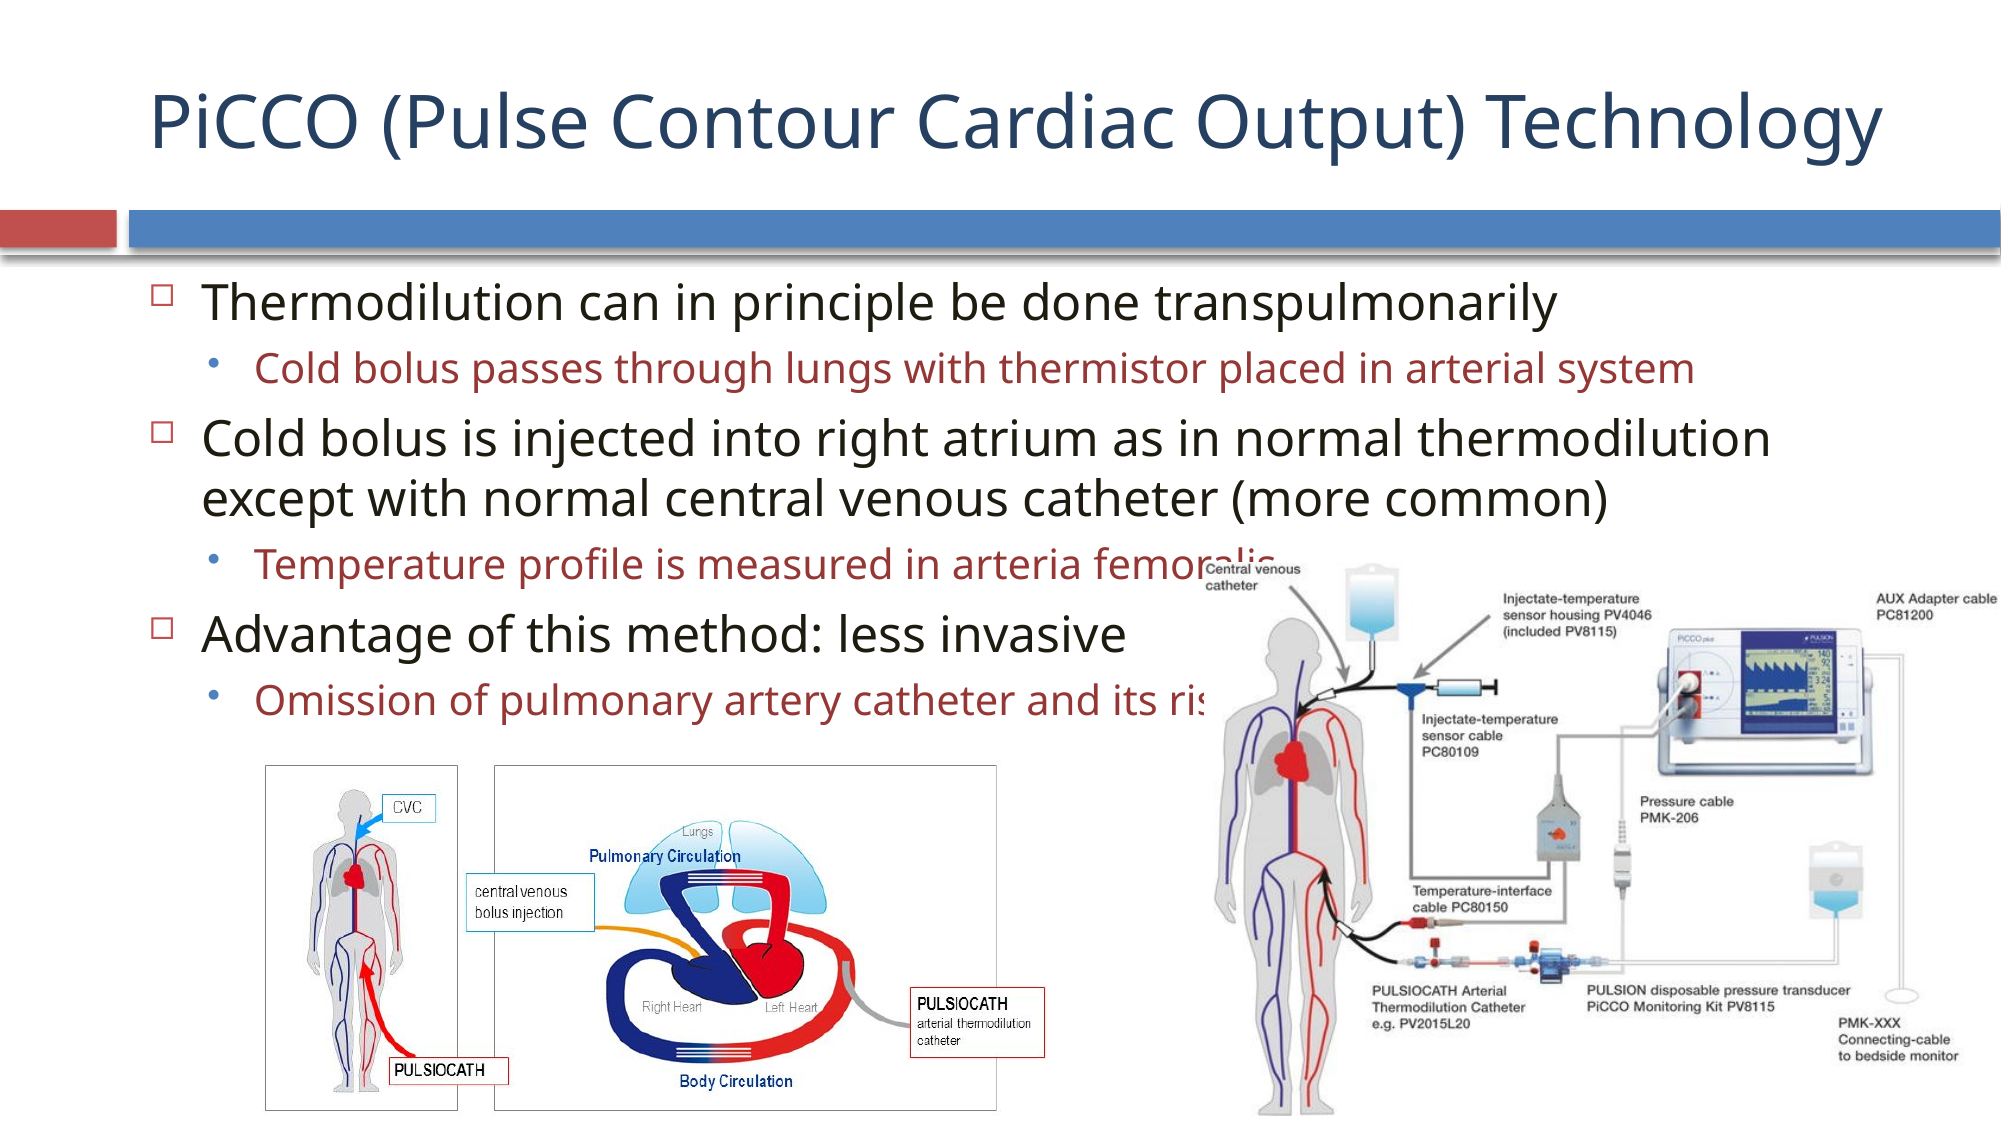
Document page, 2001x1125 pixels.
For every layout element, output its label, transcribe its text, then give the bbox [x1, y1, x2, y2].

title PiCCO (Pulse Contour Cardiac Output) Technology [133, 37, 1918, 200]
picture [261, 760, 1048, 1116]
picture [1204, 562, 2000, 1116]
list Thermodilution can in principle be done transpulmonarily Cold bolus passes through lungs with thermistor placed in arterial system Cold bolus is injected into right atrium as in normal thermodilution except with normal central venous catheter (more common) Temperature profile is measured in arteria femoralis Advantage of this method: less invasive Omission of pulmonary artery catheter and its risks [133, 262, 1918, 1000]
